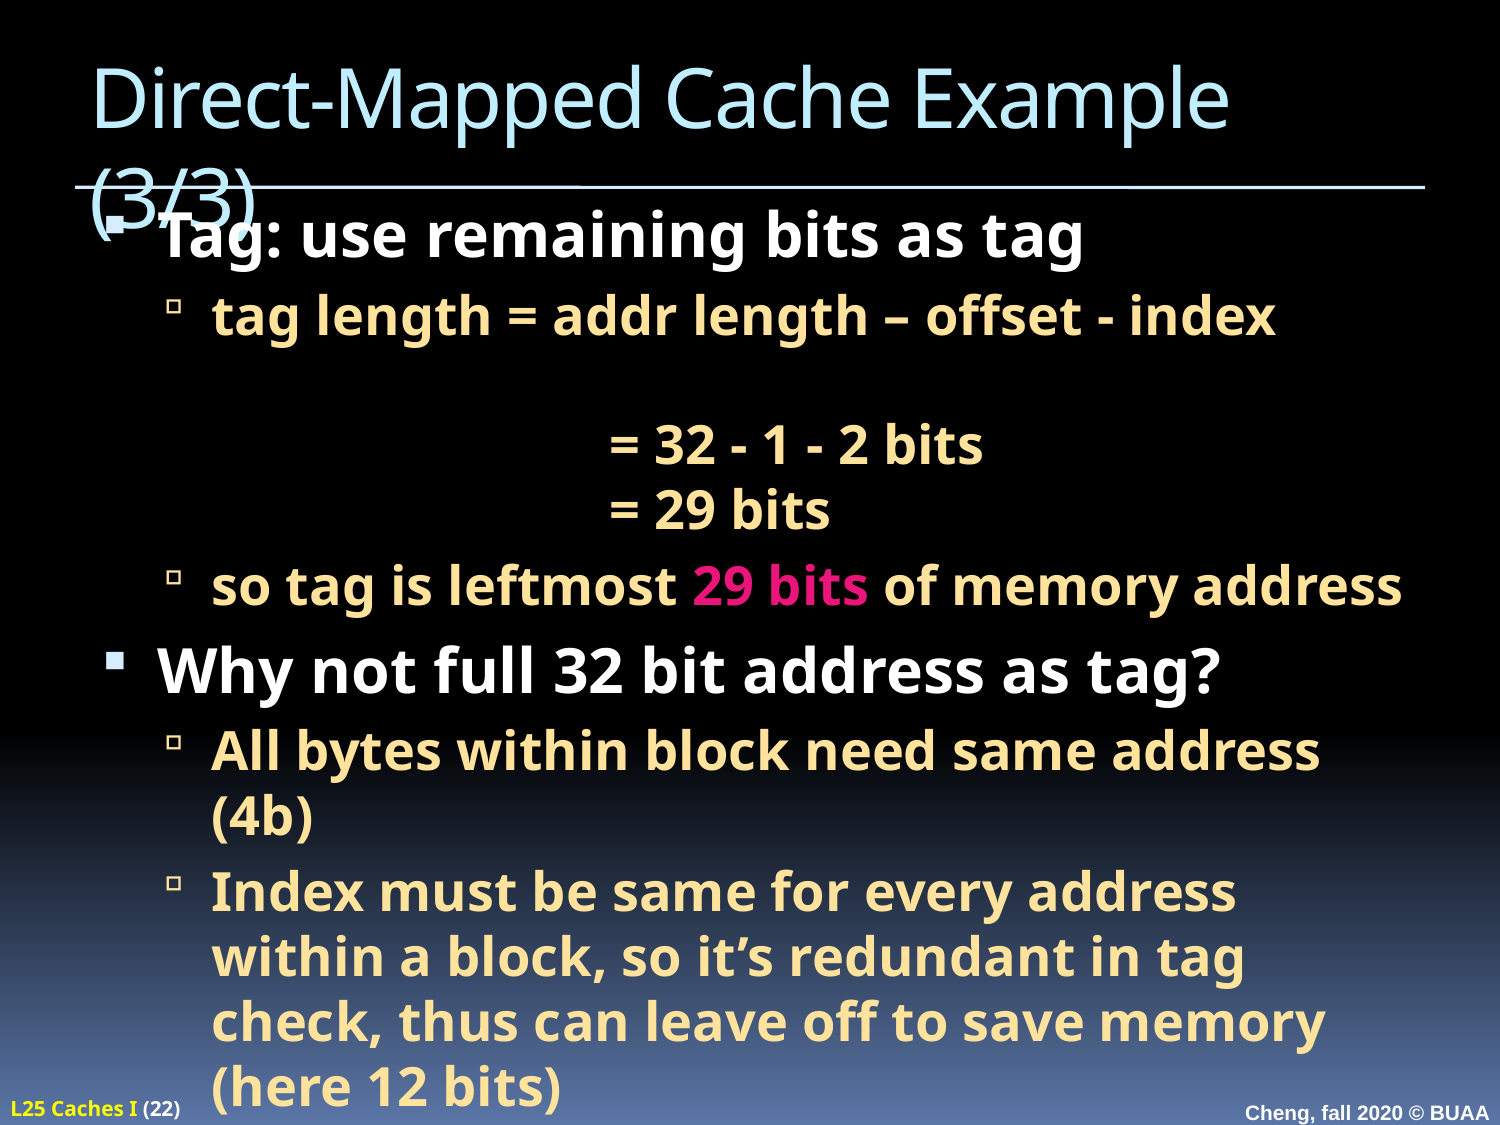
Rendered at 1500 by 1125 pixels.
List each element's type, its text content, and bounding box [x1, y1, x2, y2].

title Direct-Mapped Cache Example (3/3) [75, 37, 1425, 187]
list Tag: use remaining bits as tag tag length = addr length – offset - index = 32 - 1 - 2 bits = 29 bits so tag is leftmost 29 bits of memory address Why not full 32 bit address as tag? All bytes within block need same address (4b) Index must be same for every address within a block, so it’s redundant in tag check, thus can leave off to save memory (here 12 bits) [74, 187, 1426, 1043]
